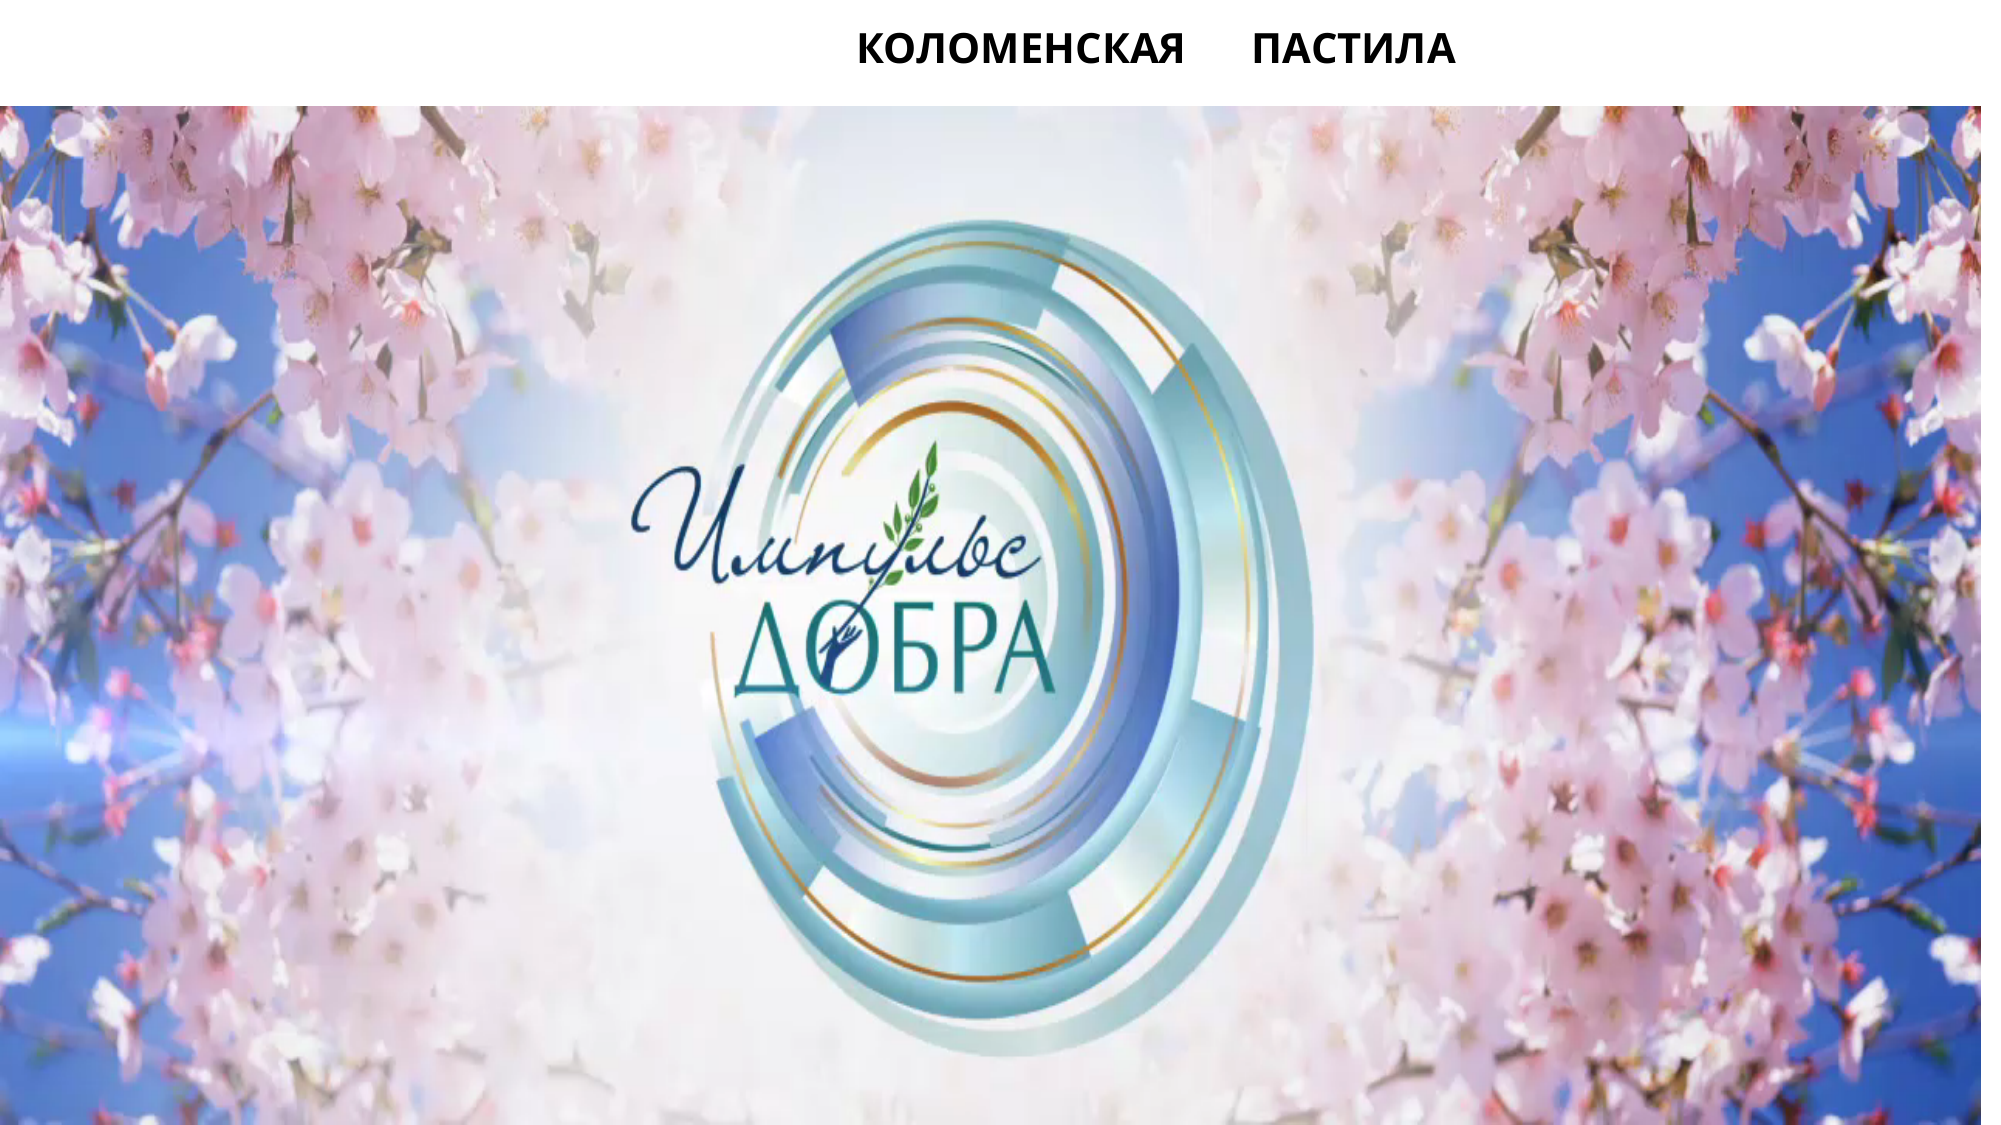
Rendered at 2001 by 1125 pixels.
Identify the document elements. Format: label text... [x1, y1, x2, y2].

title КОЛОМЕНСКАЯ ПАСТИЛА [424, 19, 1888, 81]
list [0, 105, 1982, 1125]
